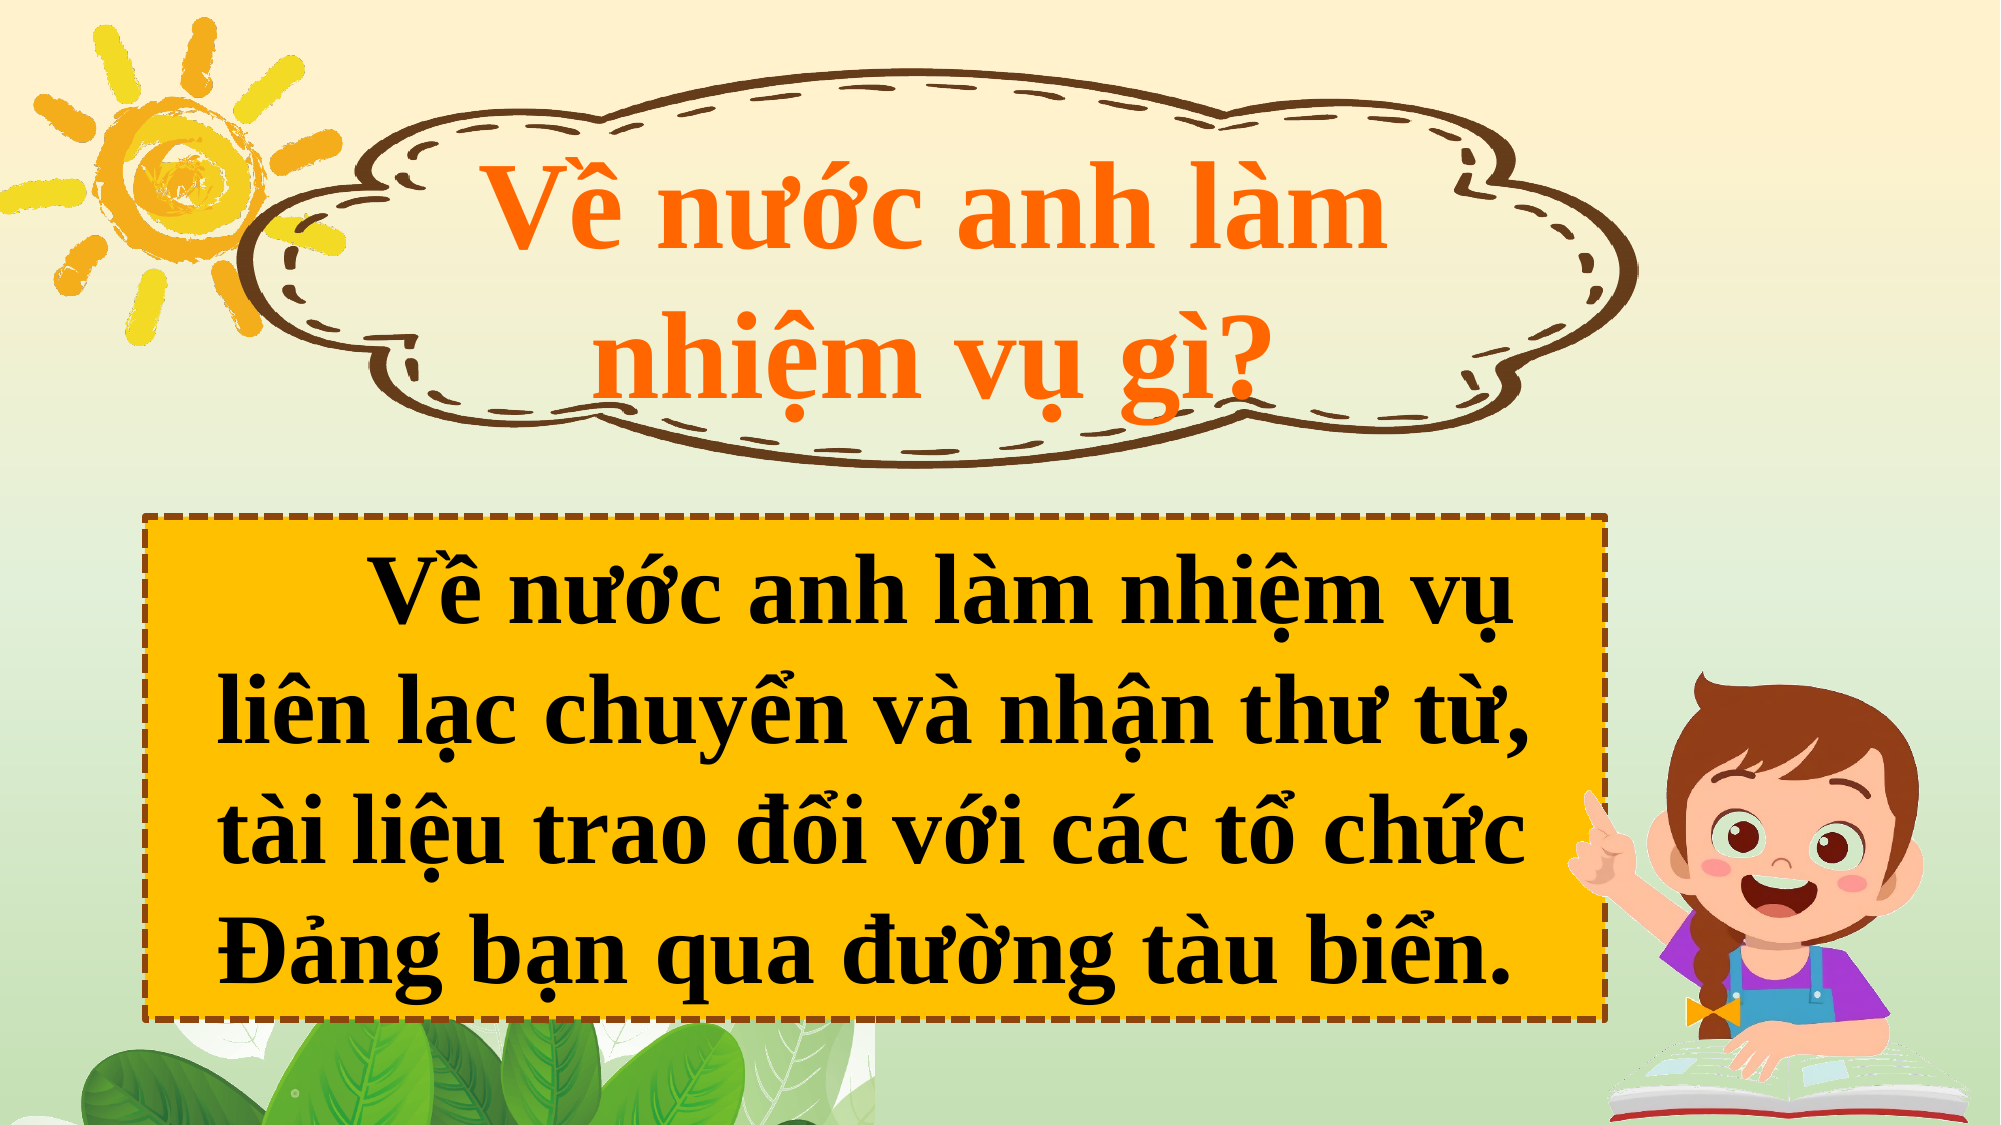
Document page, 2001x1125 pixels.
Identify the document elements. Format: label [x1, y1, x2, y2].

picture [0, 0, 2000, 1125]
text_box [236, 68, 1639, 469]
